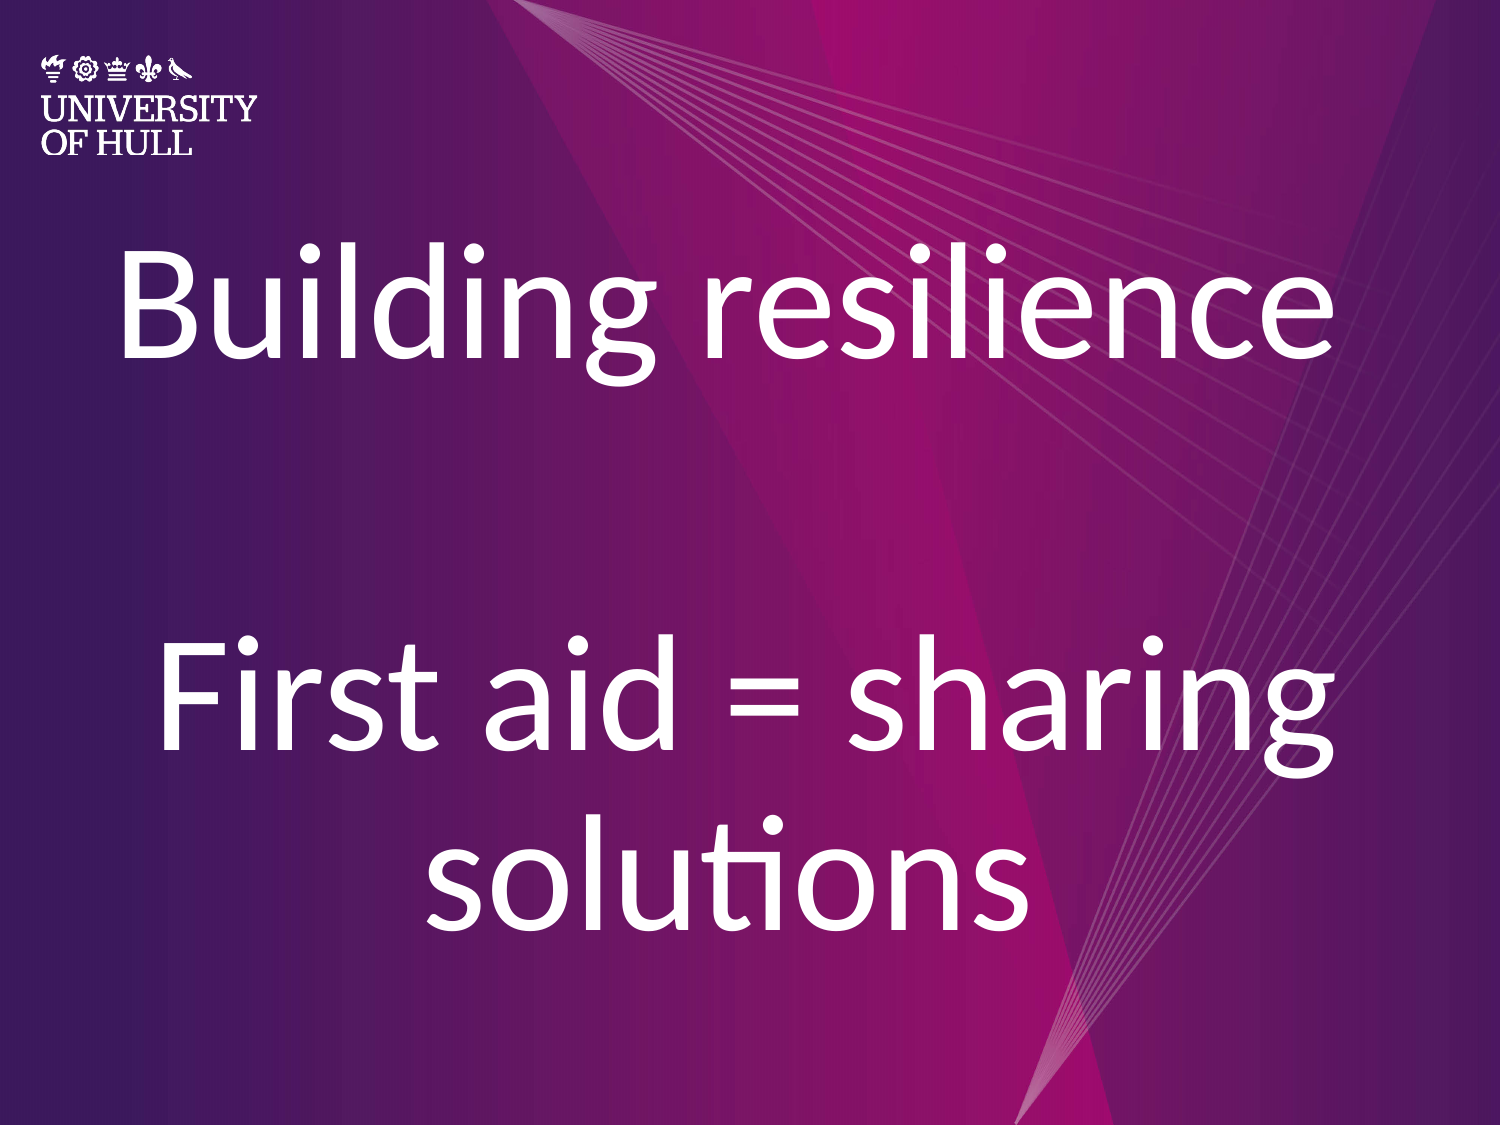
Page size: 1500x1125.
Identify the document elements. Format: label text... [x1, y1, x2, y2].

picture [0, 0, 1500, 1125]
subtitle Building resilience First aid = sharing solutions [91, 207, 1363, 479]
